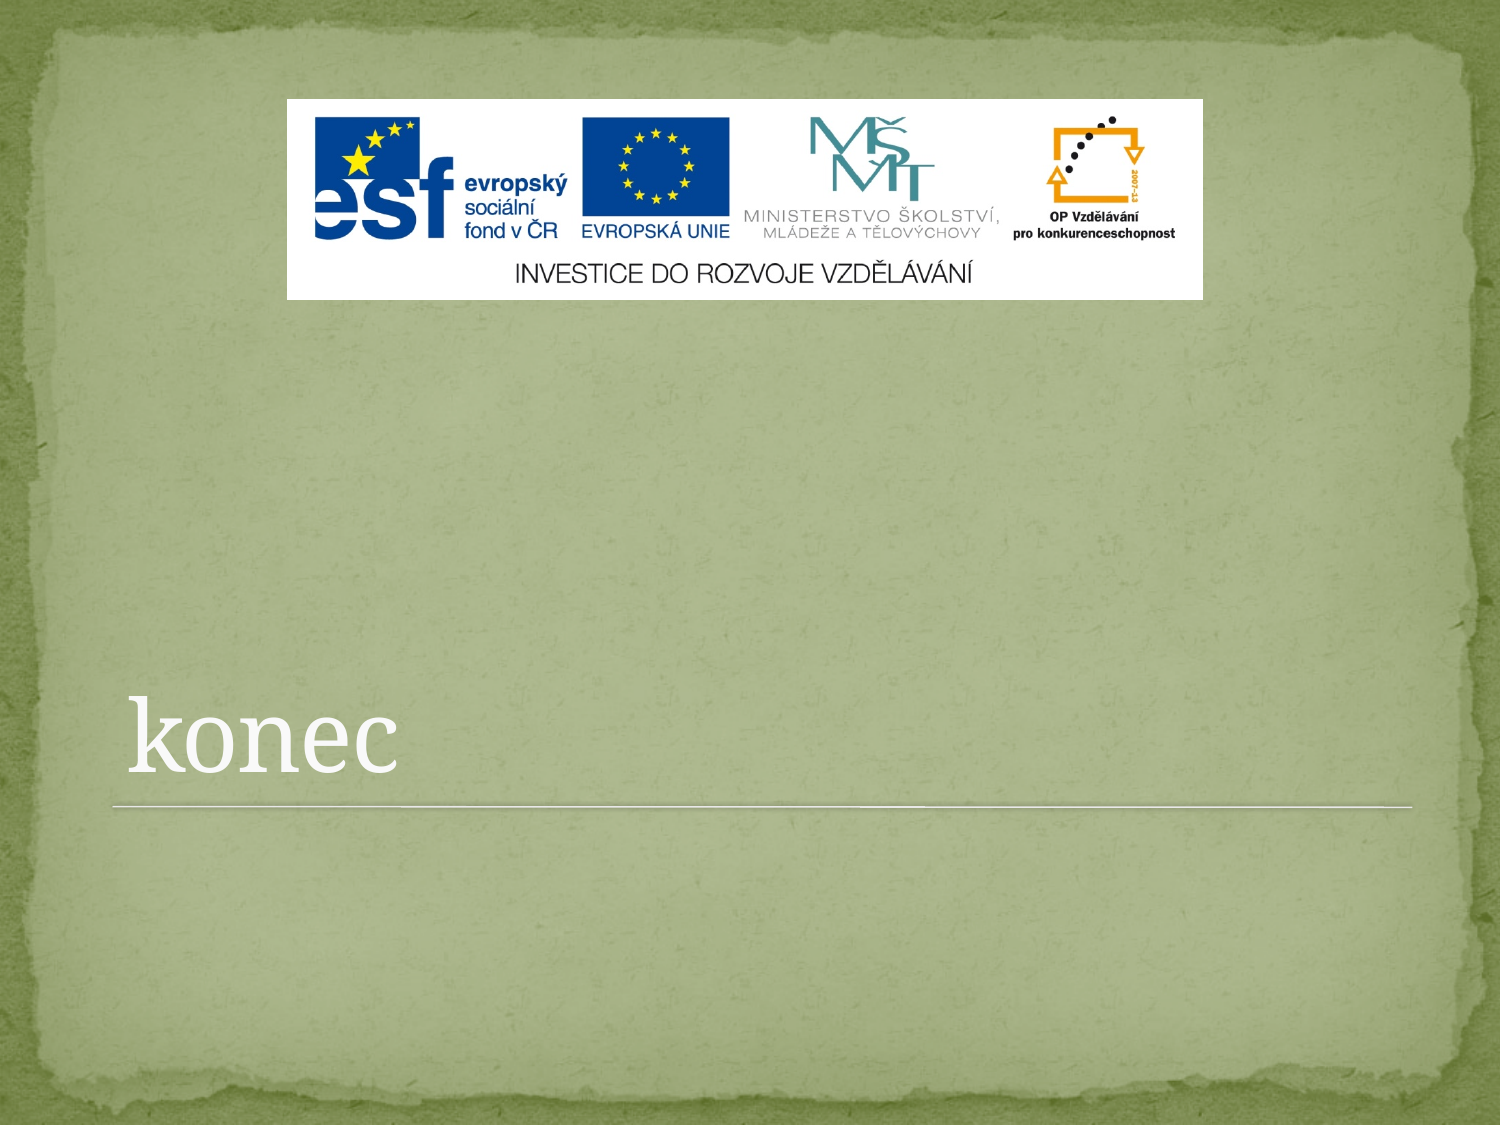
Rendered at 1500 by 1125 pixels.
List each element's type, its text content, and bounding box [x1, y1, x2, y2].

picture [287, 99, 1203, 300]
title konec [112, 574, 1413, 800]
